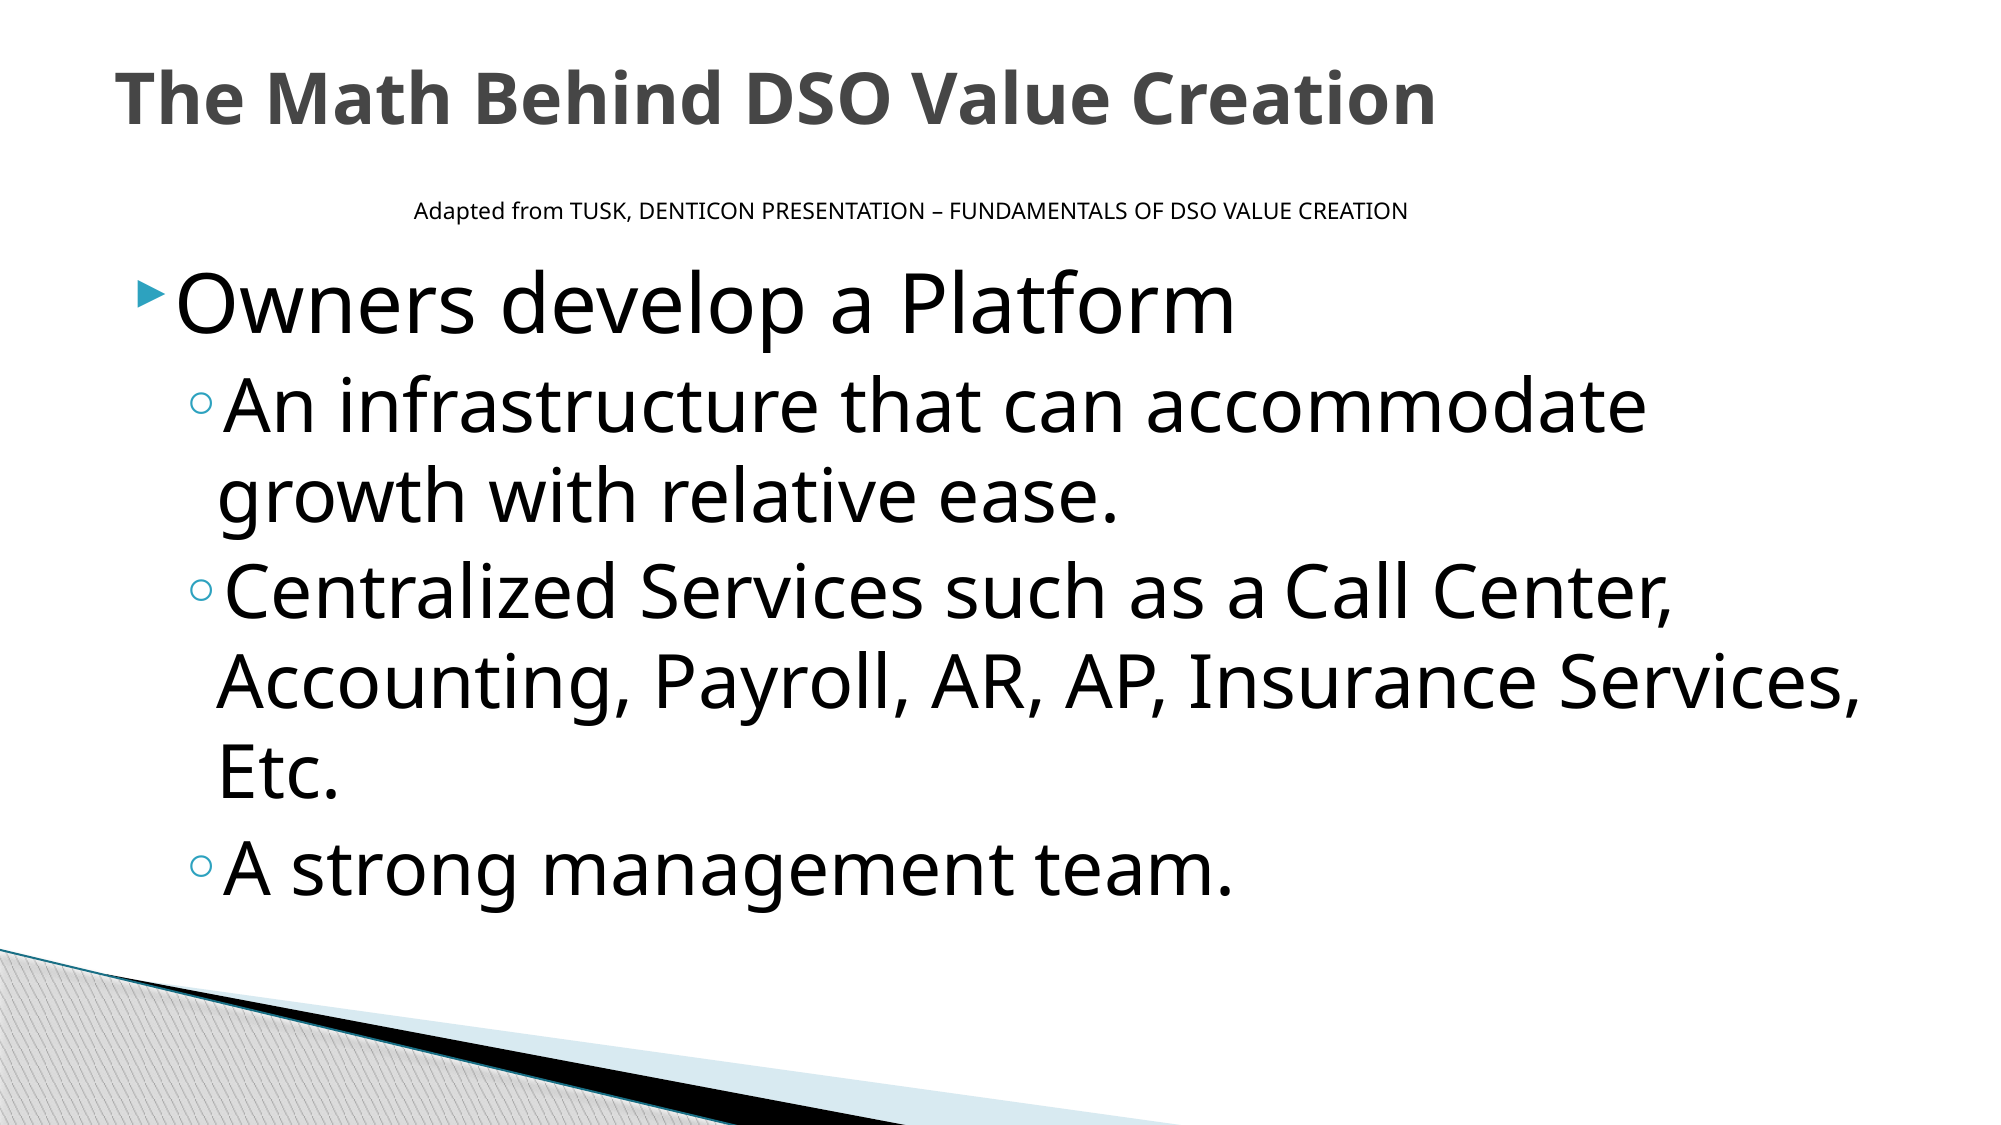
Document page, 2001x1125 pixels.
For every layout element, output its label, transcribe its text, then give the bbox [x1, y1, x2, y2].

text_box Adapted from TUSK, DENTICON PRESENTATION – FUNDAMENTALS OF DSO VALUE CREATION [399, 189, 1491, 232]
title The Math Behind DSO Value Creation [99, 45, 1900, 233]
list Owners develop a Platform An infrastructure that can accommodate growth with relative ease. Centralized Services such as a Call Center, Accounting, Payroll, AR, AP, Insurance Services, Etc. A strong management team. [99, 242, 1900, 986]
